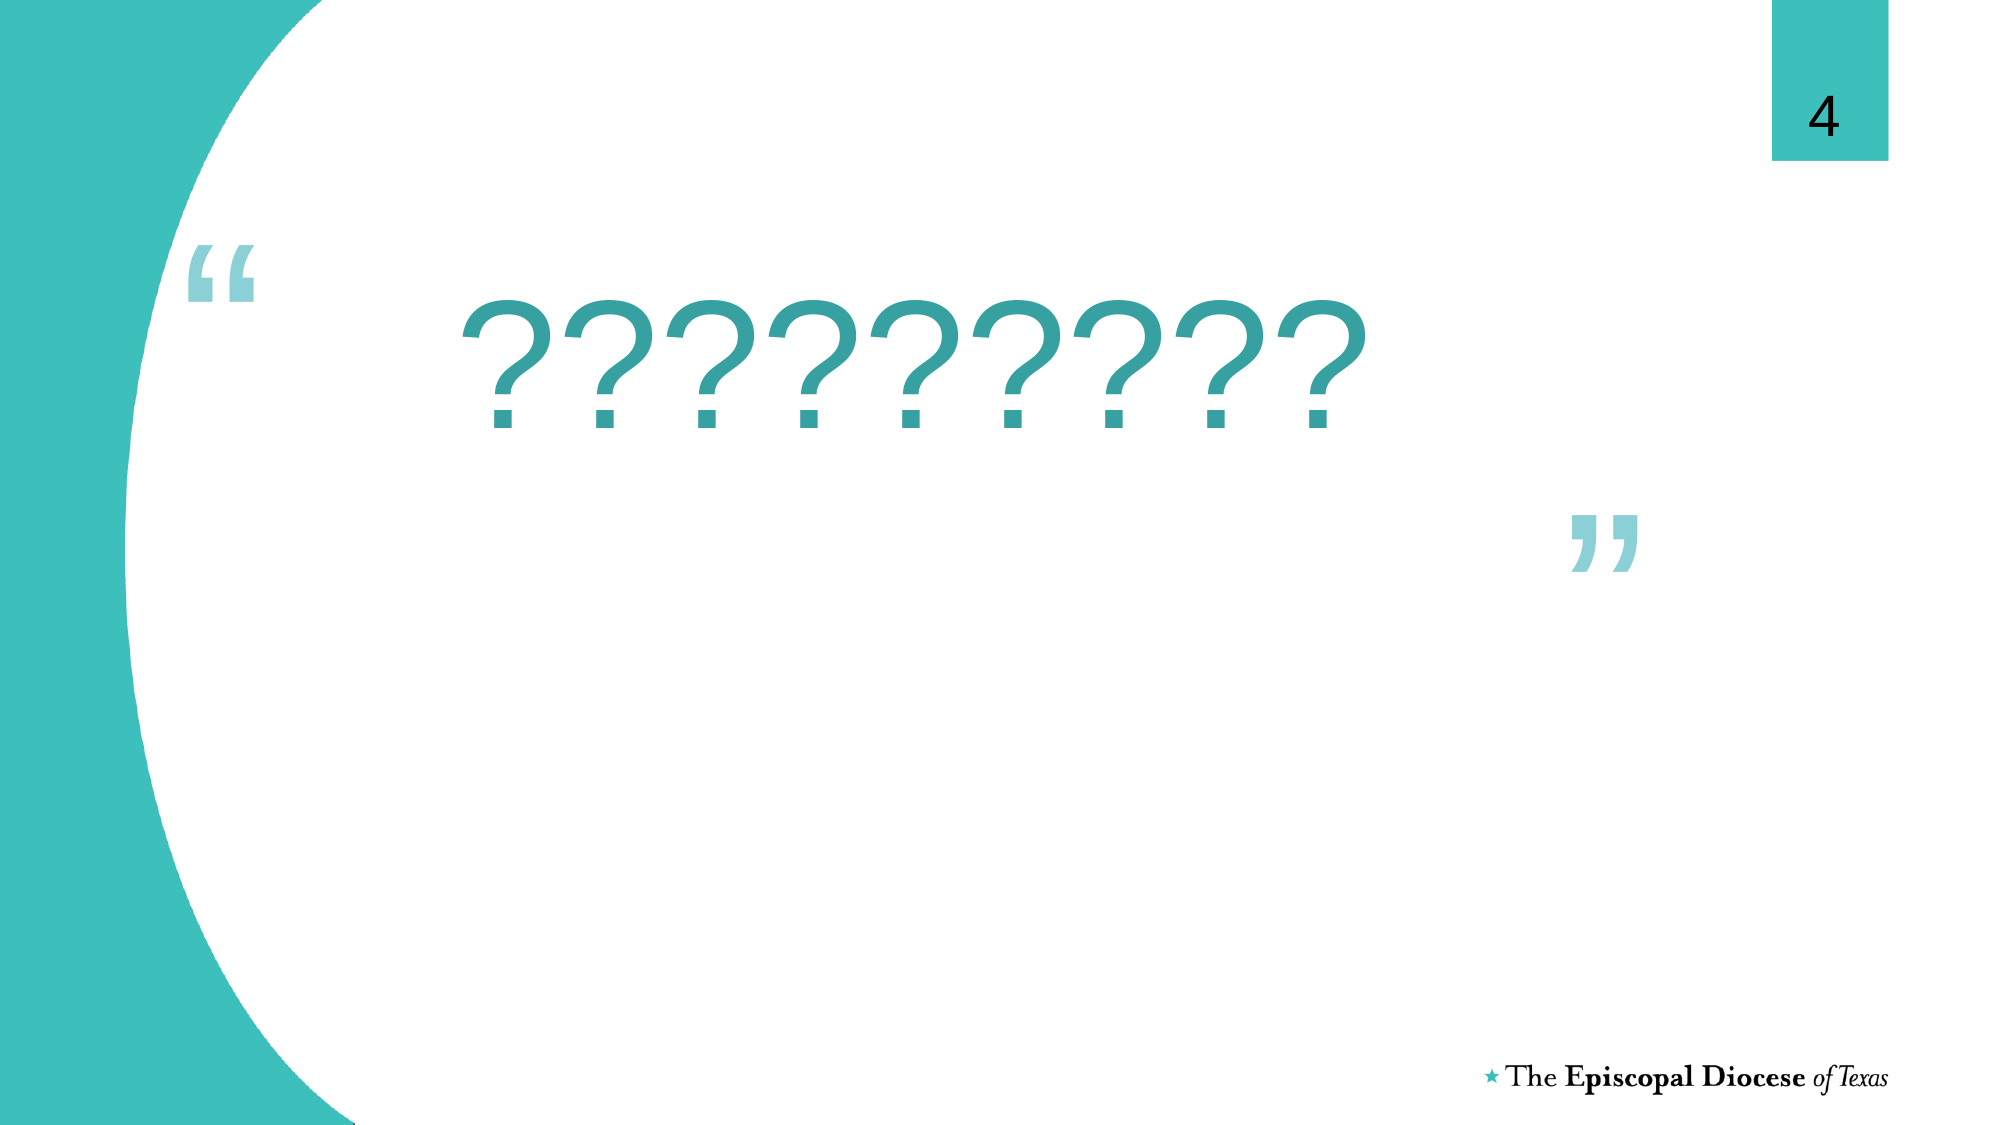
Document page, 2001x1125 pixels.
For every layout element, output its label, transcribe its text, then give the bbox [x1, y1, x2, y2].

title ????????? [258, 237, 1571, 619]
picture [0, 0, 2001, 1125]
slide_number 4 [1756, 29, 1894, 156]
